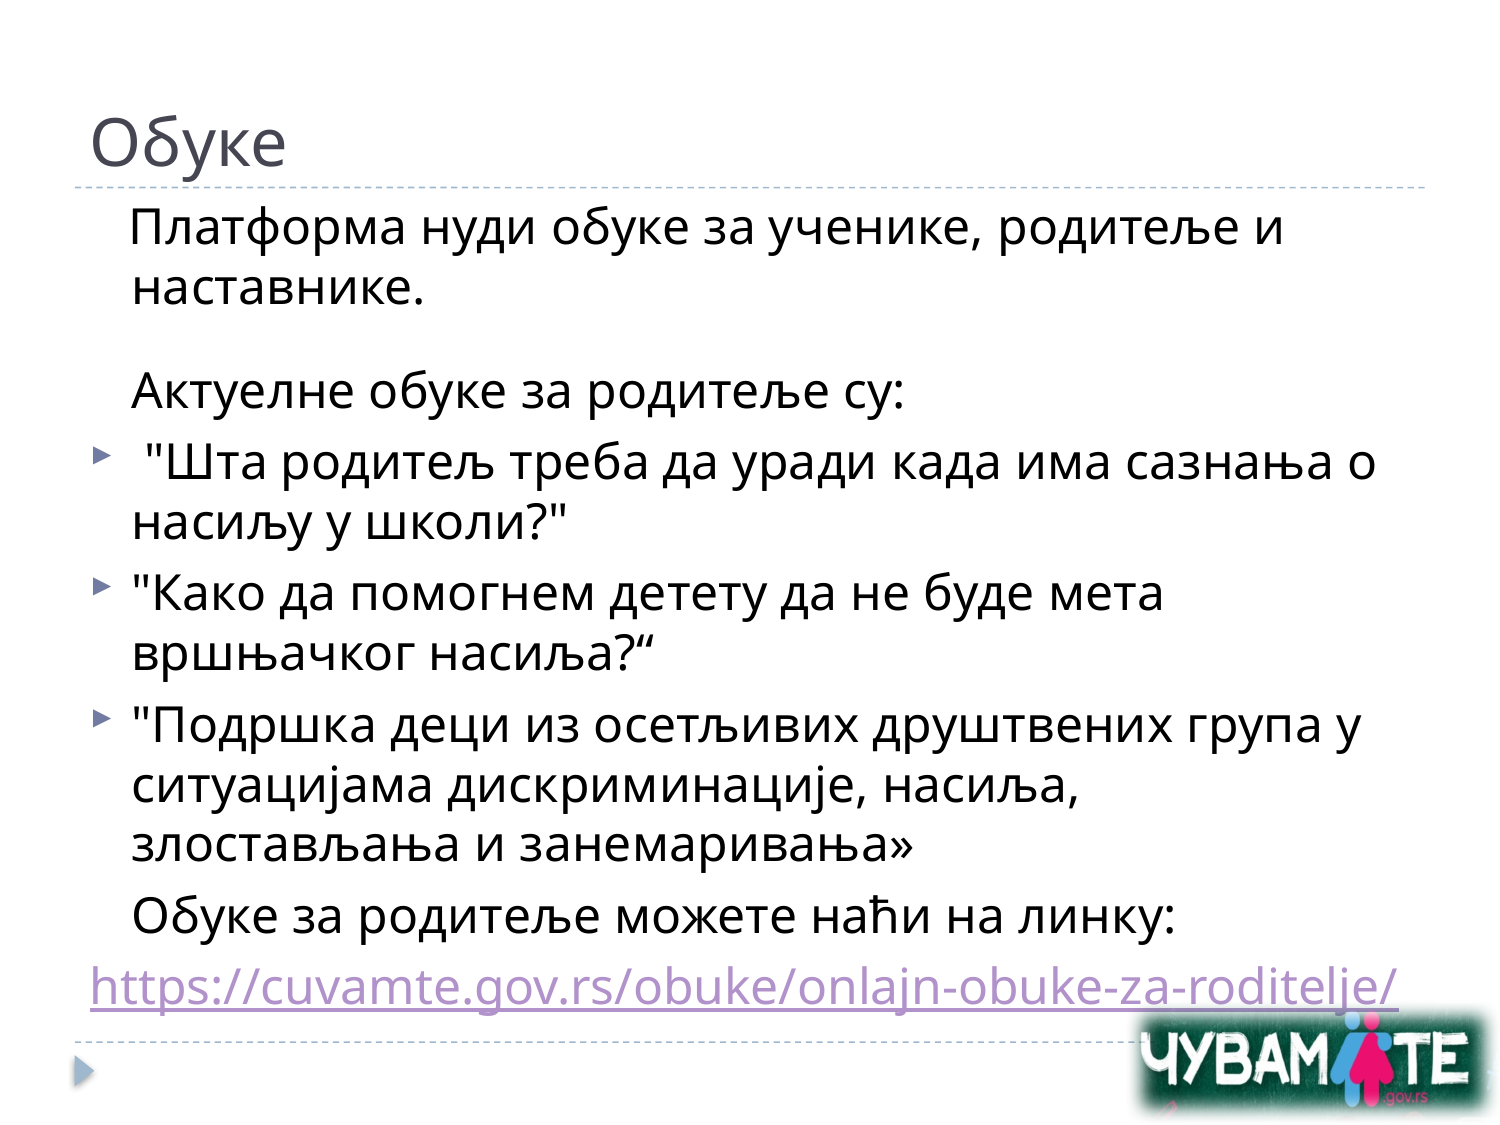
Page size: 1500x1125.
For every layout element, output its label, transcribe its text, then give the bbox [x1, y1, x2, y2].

list Платформа нуди обуке за ученике, родитеље и наставнике. Актуелне обуке за родитеље су: "Шта родитељ треба да уради када има сазнања о насиљу у школи?" "Како да помогнем детету да не буде мета вршњачког насиља?“ "Подршка деци из осетљивих друштвених група у ситуацијама дискриминације, насиља, злостављања и занемаривања» Обуке за родитеље можете наћи на линку: https://cuvamte.gov.rs/obuke/onlajn-obuke-za-roditelje/ [75, 187, 1425, 1038]
picture [1124, 999, 1500, 1125]
title Обуке [75, 24, 1425, 187]
